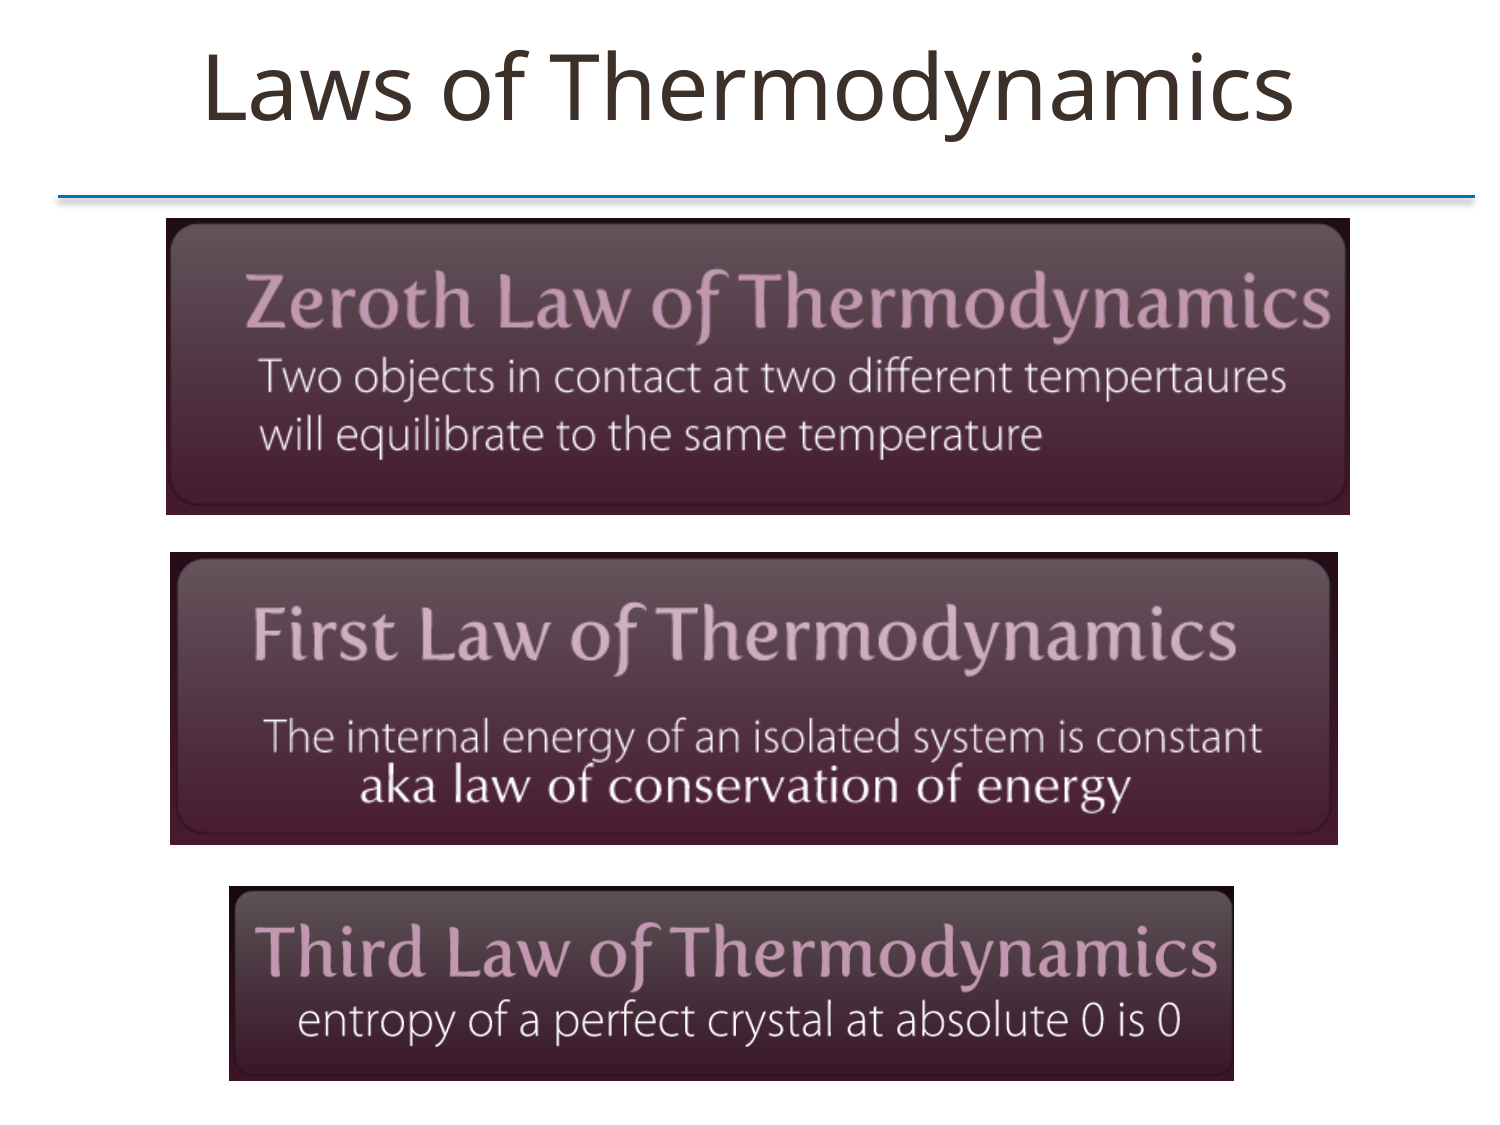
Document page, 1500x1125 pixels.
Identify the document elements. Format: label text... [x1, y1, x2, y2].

text_box Laws of Thermodynamics [0, 12, 1498, 176]
picture [228, 885, 1235, 1081]
picture [170, 551, 1338, 845]
picture [166, 218, 1351, 515]
